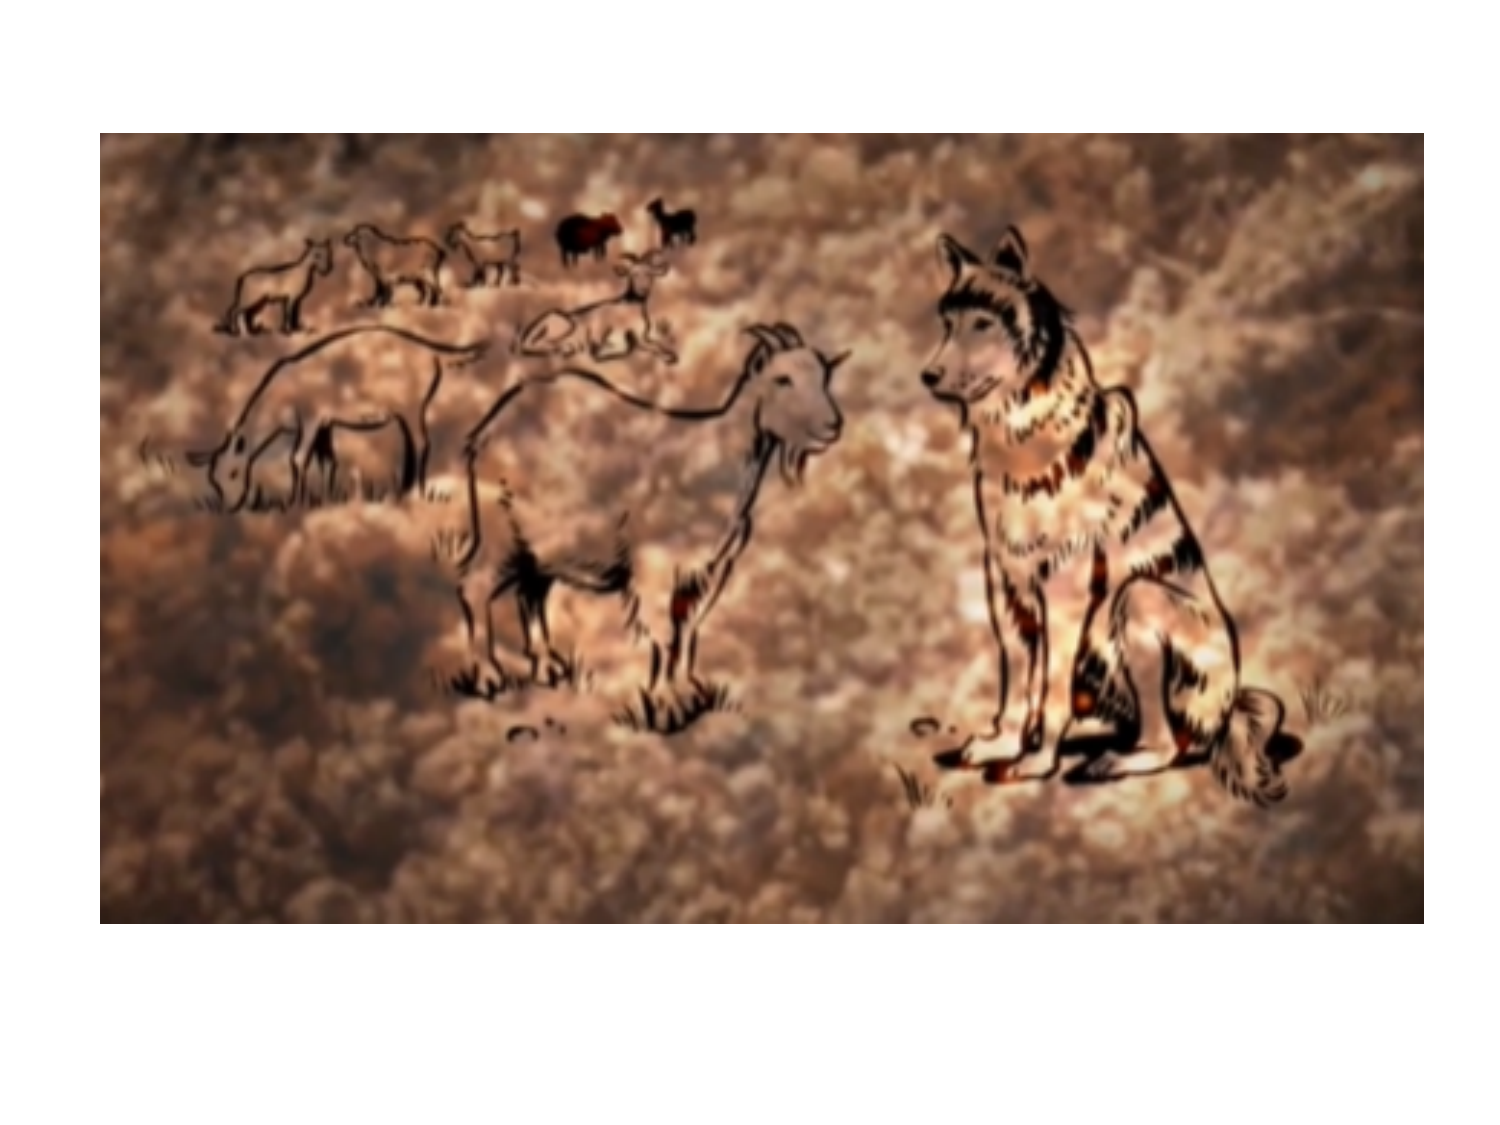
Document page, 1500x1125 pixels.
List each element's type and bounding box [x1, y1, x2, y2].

picture [100, 133, 1424, 924]
